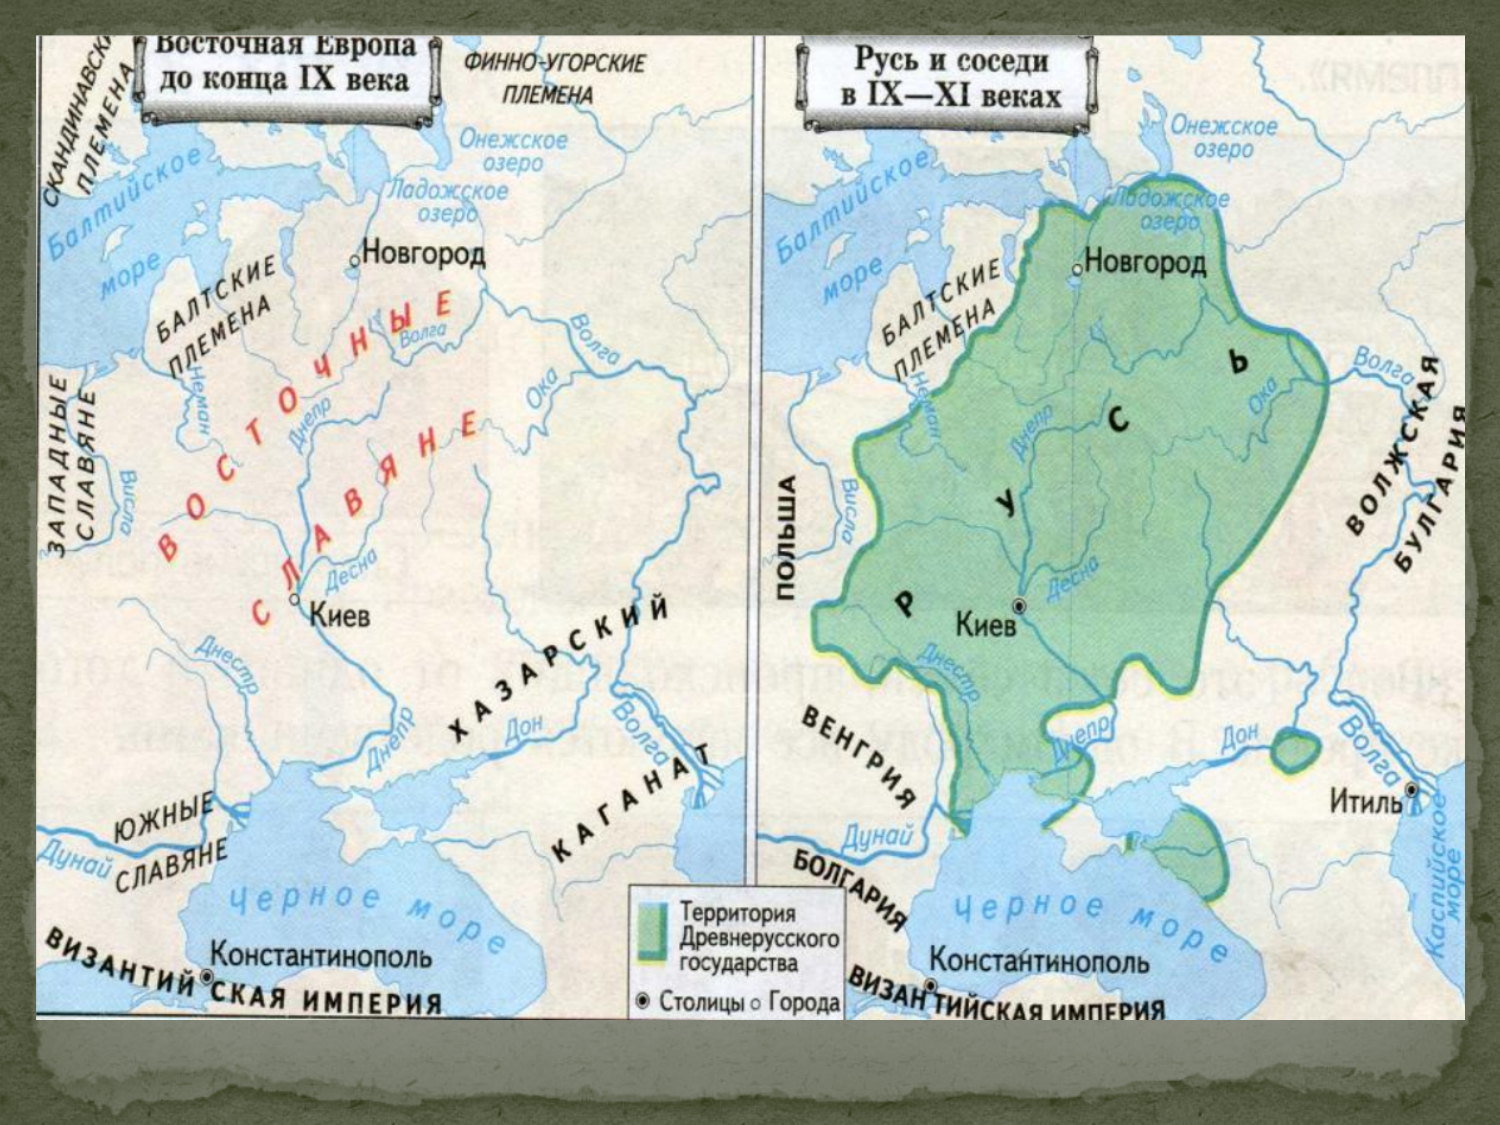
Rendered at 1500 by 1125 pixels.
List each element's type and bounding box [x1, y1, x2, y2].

picture [36, 36, 1465, 1020]
